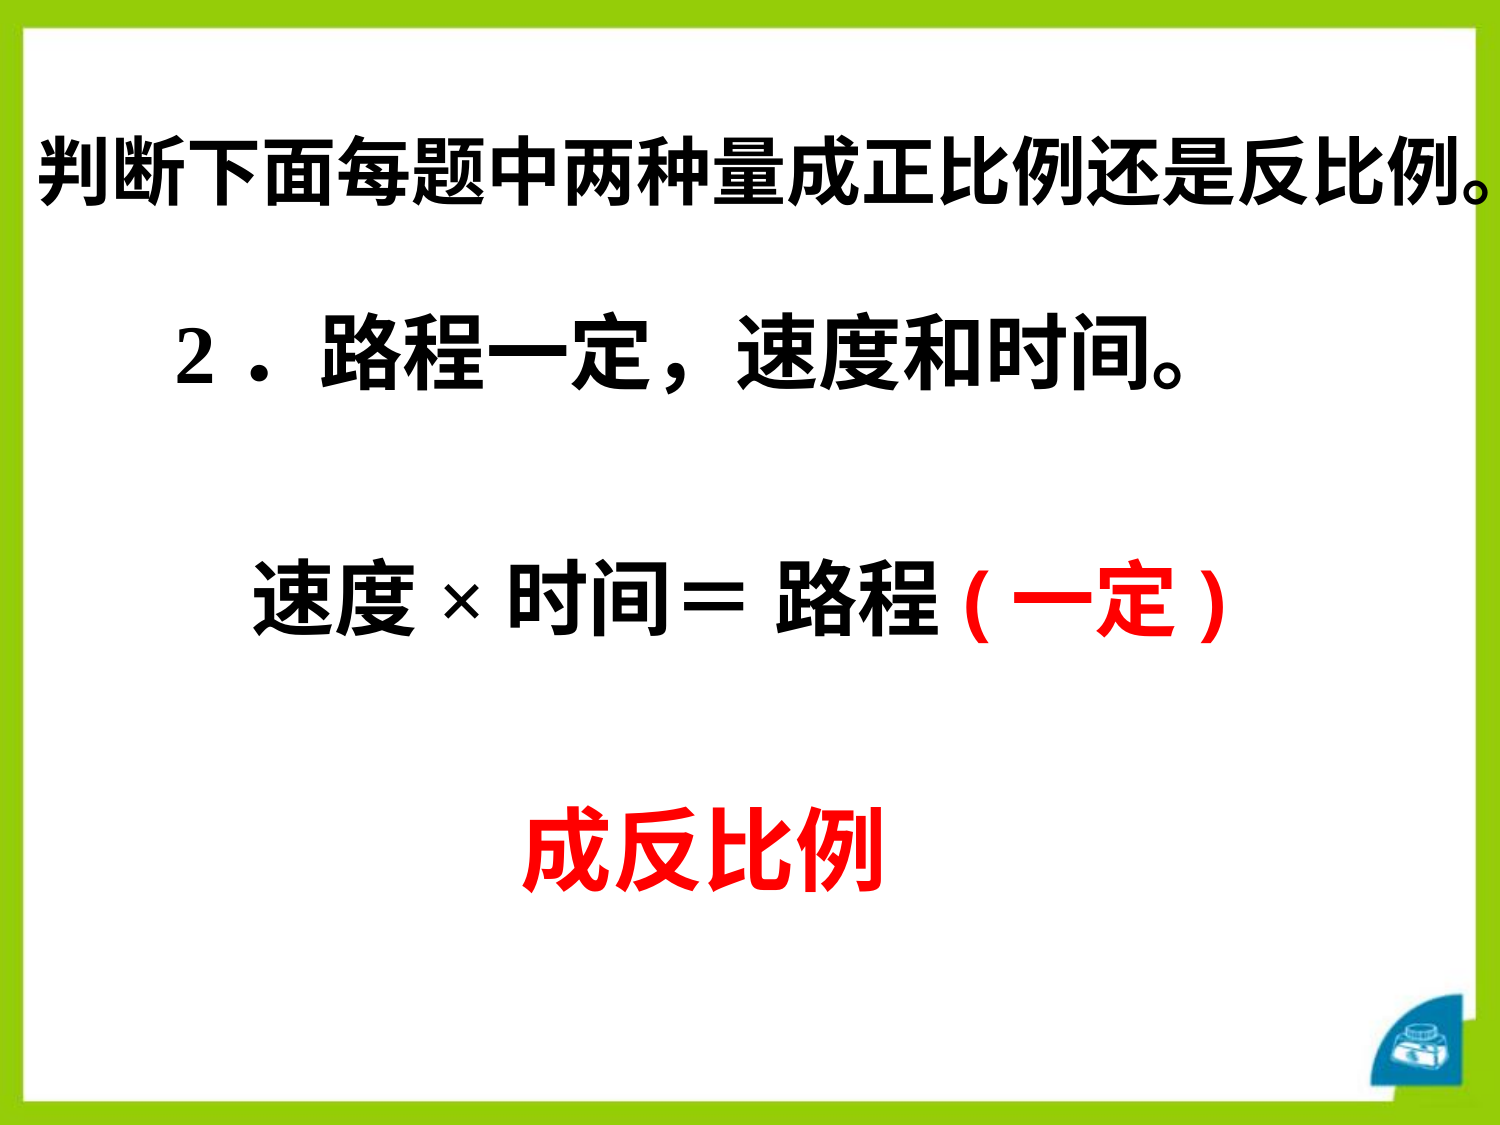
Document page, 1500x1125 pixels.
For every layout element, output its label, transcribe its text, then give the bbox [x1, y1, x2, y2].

text_box 成反比例 [505, 785, 903, 910]
picture [0, 0, 1500, 1125]
text_box 2．路程一定，速度和时间。 [159, 292, 1251, 408]
text_box 判断下面每题中两种量成正比例还是反比例。 [21, 117, 1500, 222]
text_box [234, 538, 1237, 657]
